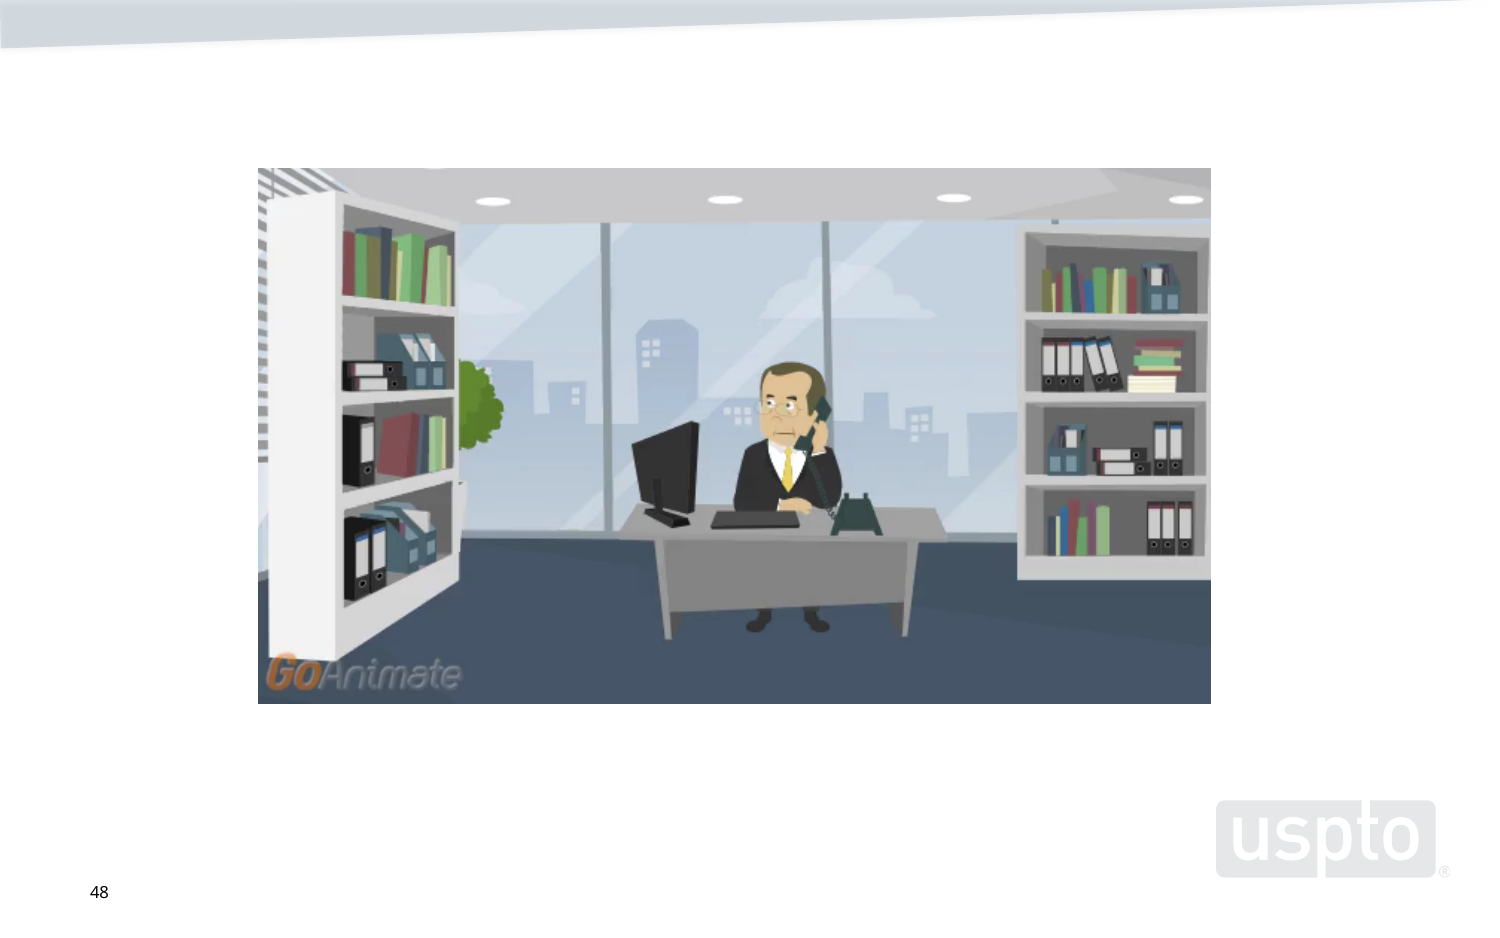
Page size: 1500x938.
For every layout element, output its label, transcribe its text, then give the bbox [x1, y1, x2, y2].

slide_number 48 [75, 868, 413, 919]
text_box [257, 167, 1212, 705]
